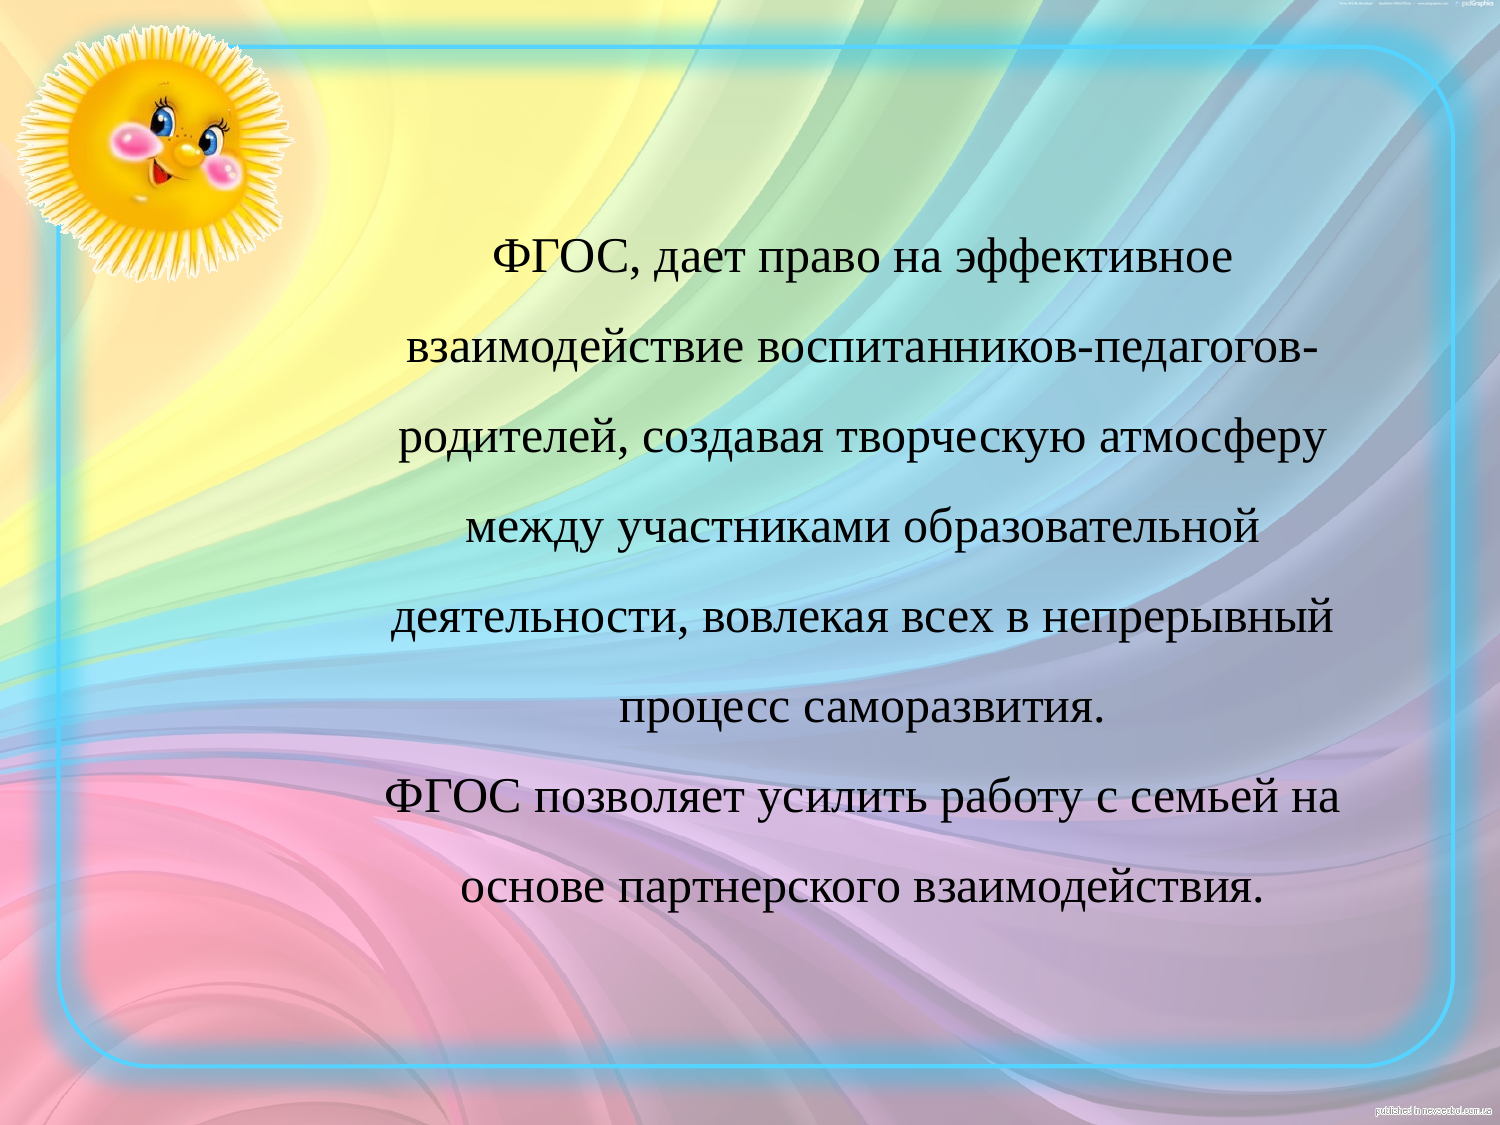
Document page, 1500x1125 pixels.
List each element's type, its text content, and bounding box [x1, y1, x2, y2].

list ФГОС, дает право на эффективное взаимодействие воспитанников-педагогов-родителей, создавая творческую атмосферу между участниками образовательной деятельности, вовлекая всех в непрерывный процесс саморазвития. ФГОС позволяет усилить работу с семьей на основе партнерского взаимодействия. [336, 184, 1390, 941]
picture [11, 11, 340, 340]
